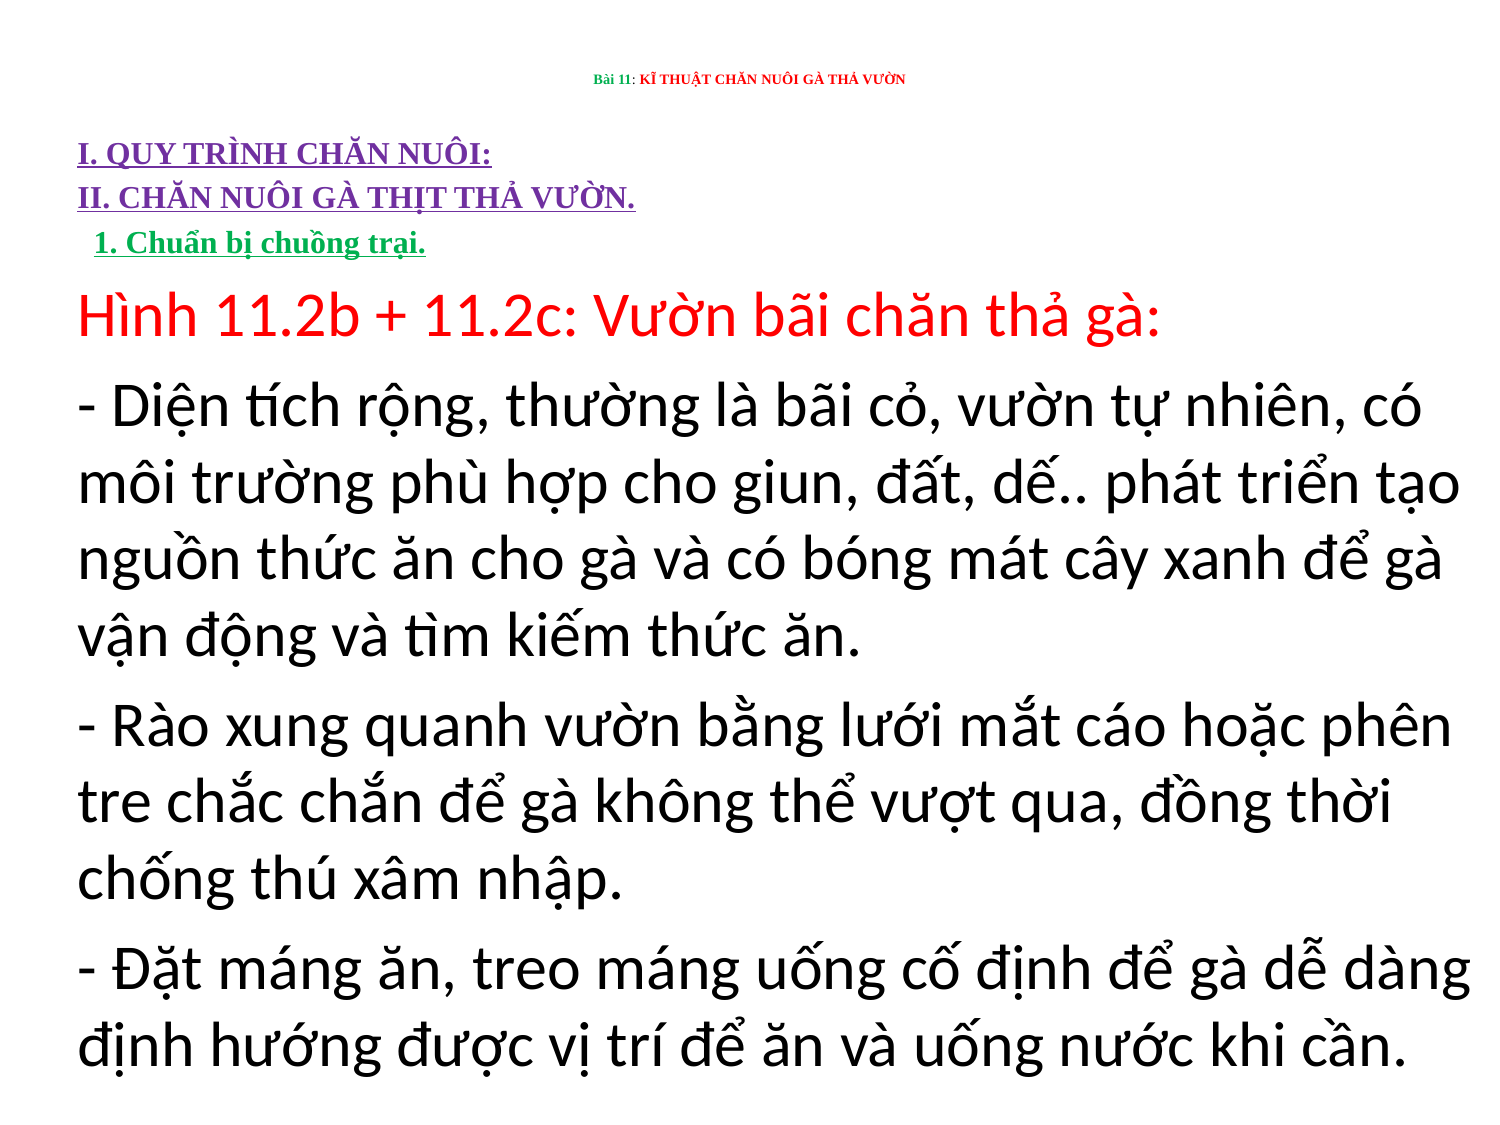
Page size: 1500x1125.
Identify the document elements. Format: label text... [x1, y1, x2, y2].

title Bài 11: KĨ THUẬT CHĂN NUÔI GÀ THẢ VƯỜN [75, 45, 1425, 113]
list I. QUY TRÌNH CHĂN NUÔI: II. CHĂN NUÔI GÀ THỊT THẢ VƯỜN. 1. Chuẩn bị chuồng trại. Hình 11.2b + 11.2c: Vườn bãi chăn thả gà: - Diện tích rộng, thường là bãi cỏ, vườn tự nhiên, có môi trường phù hợp cho giun, đất, dế.. phát triển tạo nguồn thức ăn cho gà và có bóng mát cây xanh để gà vận động và tìm kiếm thức ăn. - Rào xung quanh vườn bằng lưới mắt cáo hoặc phên tre chắc chắn để gà không thể vượt qua, đồng thời chống thú xâm nhập. - Đặt máng ăn, treo máng uống cố định để gà dễ dàng định hướng được vị trí để ăn và uống nước khi cần. [62, 125, 1500, 1113]
